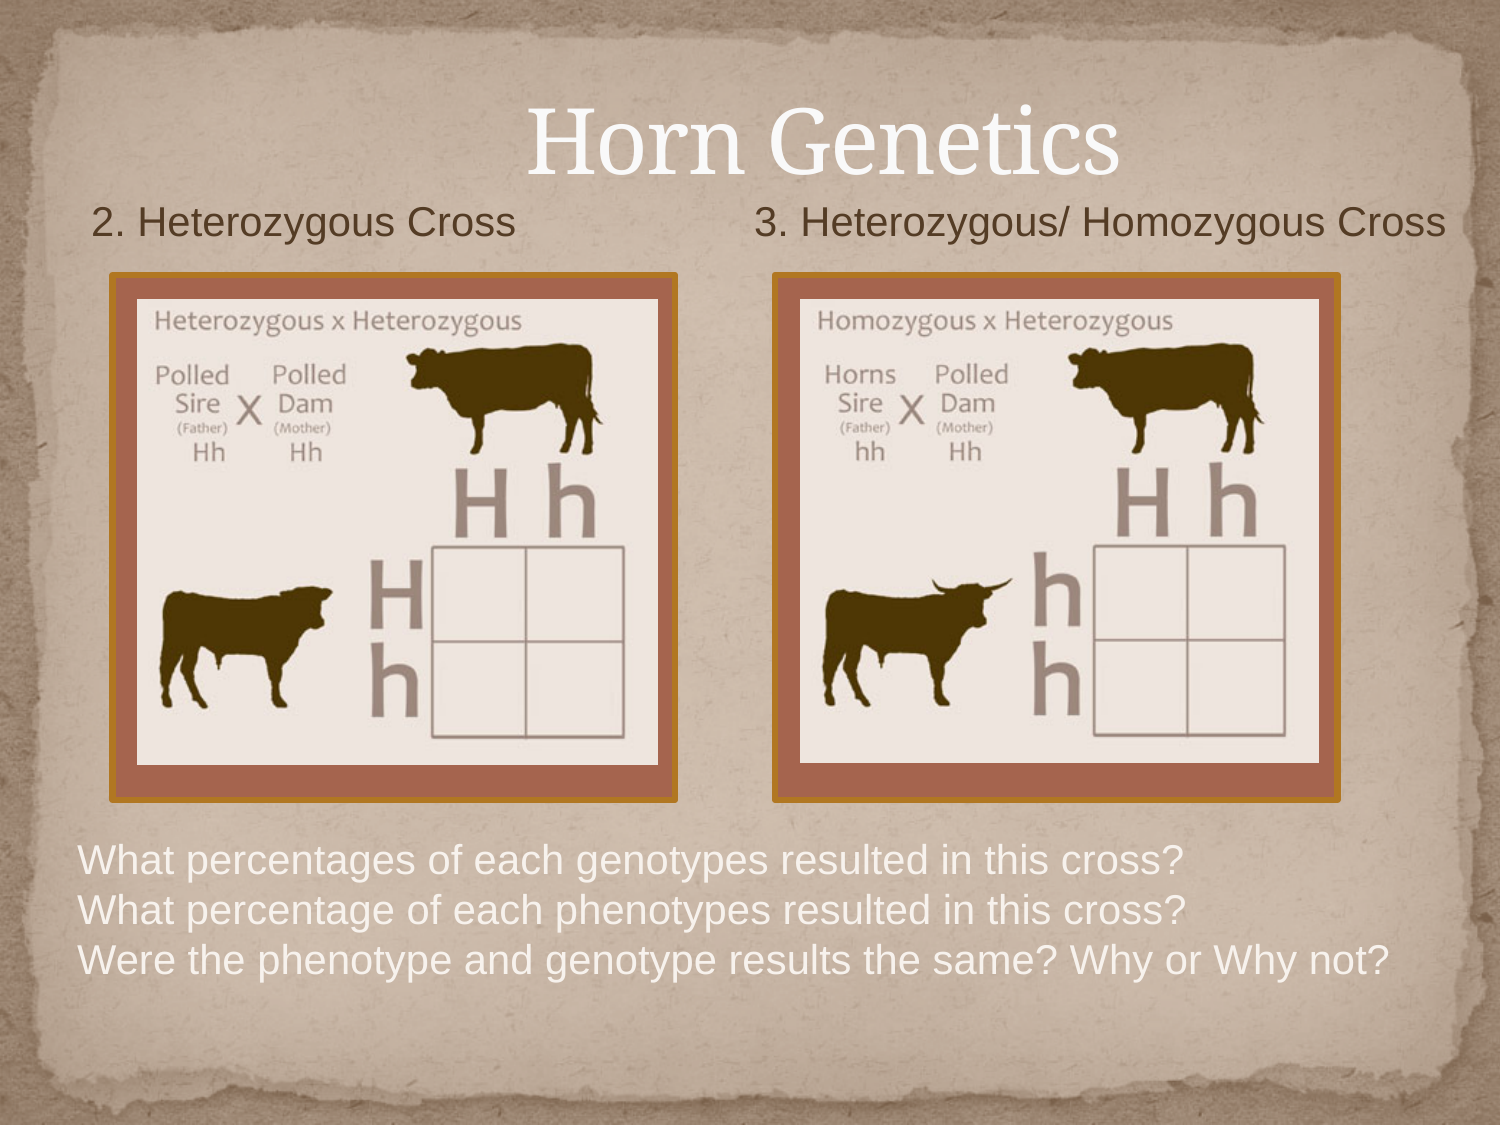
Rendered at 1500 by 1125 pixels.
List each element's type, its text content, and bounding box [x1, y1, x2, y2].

text_box 3. Heterozygous/ Homozygous Cross [739, 187, 1462, 303]
picture [137, 299, 658, 765]
text_box [772, 303, 1341, 803]
text_box What percentages of each genotypes resulted in this cross? What percentage of each phenotypes resulted in this cross? Were the phenotype and genotype results the same? Why or Why not? [62, 825, 1425, 990]
text_box 2. Heterozygous Cross [76, 187, 532, 253]
picture [800, 300, 1319, 763]
text_box [109, 272, 678, 803]
title Horn Genetics [74, 62, 1425, 200]
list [139, 301, 659, 765]
